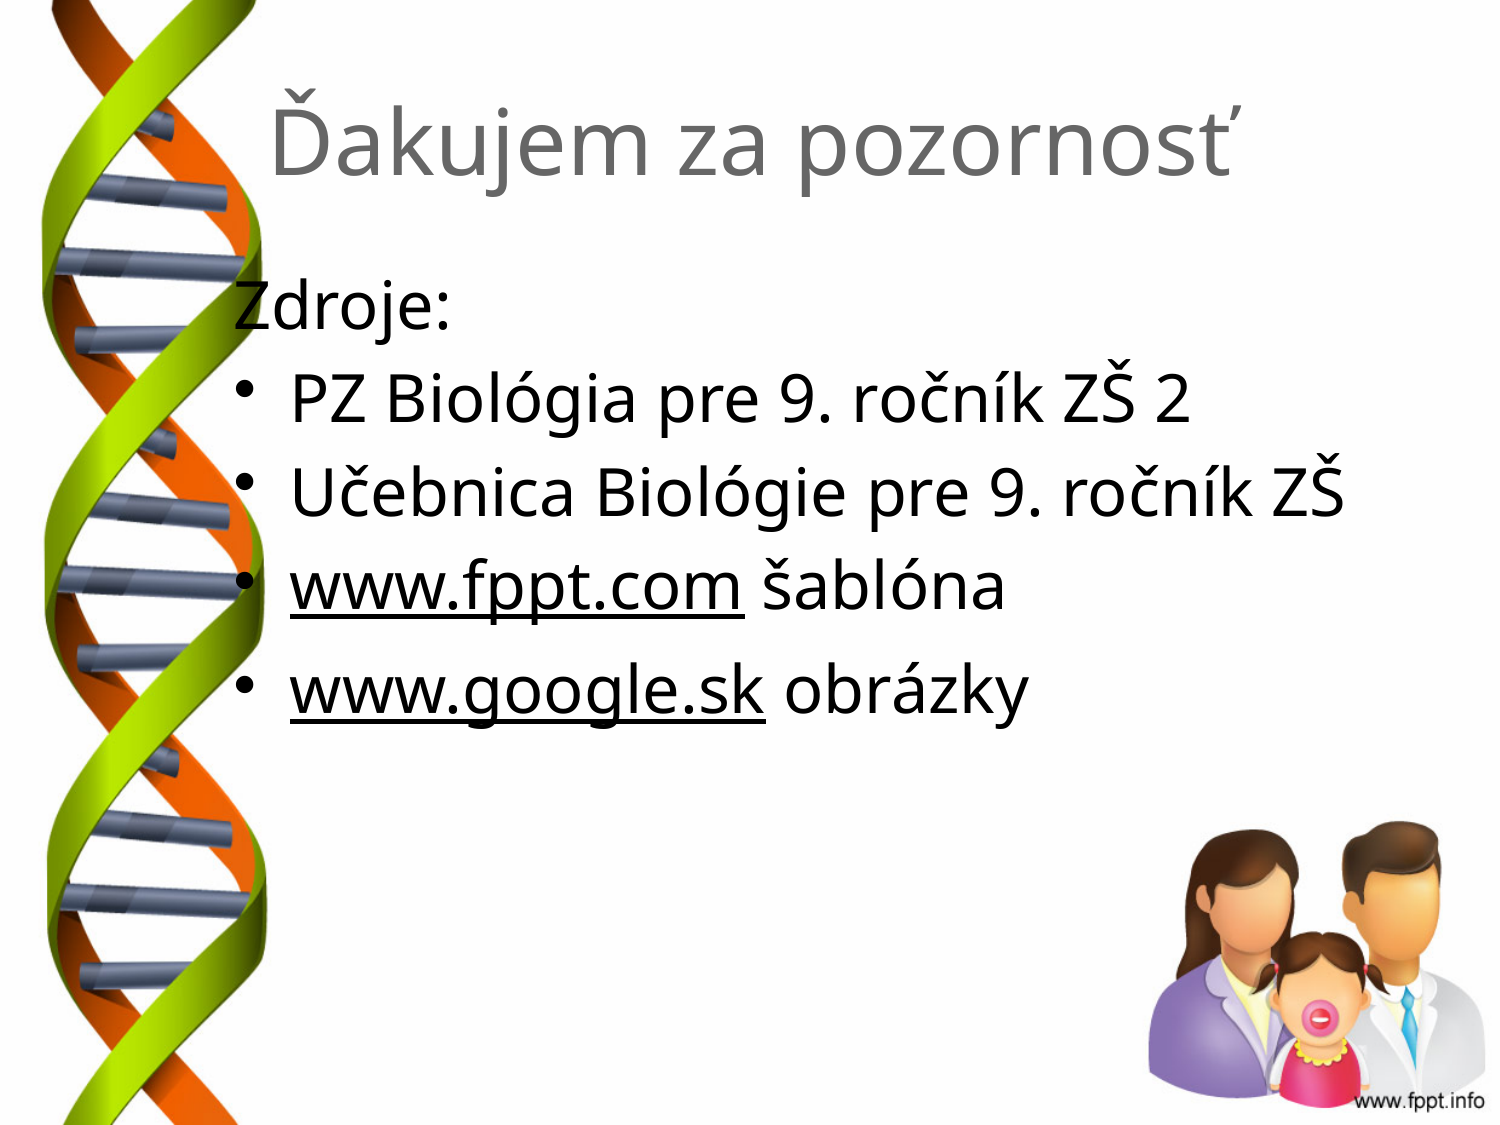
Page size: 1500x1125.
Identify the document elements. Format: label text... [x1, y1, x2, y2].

picture [0, 0, 1500, 1125]
title Ďakujem za pozornosť [74, 44, 1426, 233]
list Zdroje: PZ Biológia pre 9. ročník ZŠ 2 Učebnica Biológie pre 9. ročník ZŠ www.fppt.com šablóna www.google.sk obrázky [218, 255, 1500, 999]
